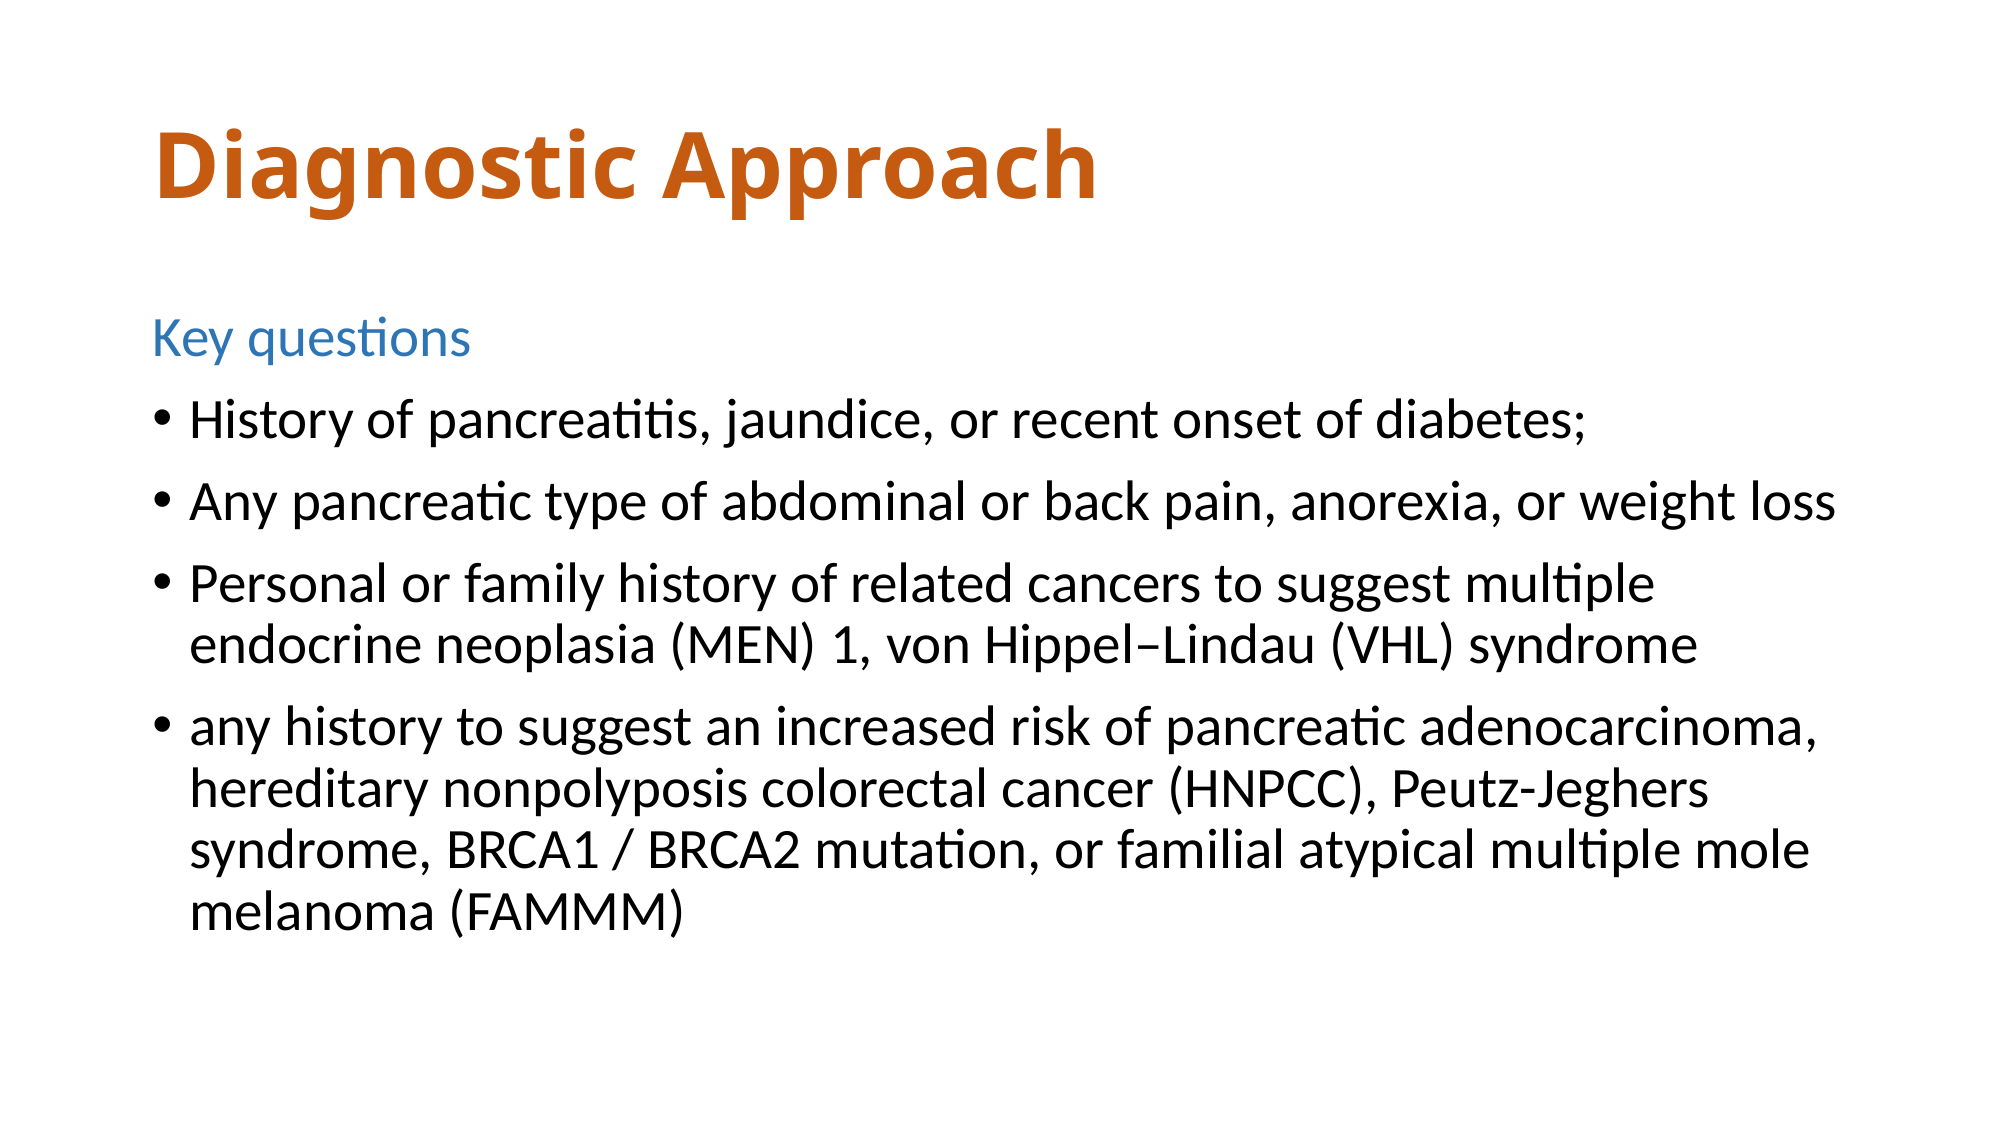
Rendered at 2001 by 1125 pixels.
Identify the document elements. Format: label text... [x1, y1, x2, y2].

title Diagnostic Approach [137, 59, 1863, 278]
list Key questions History of pancreatitis, jaundice, or recent onset of diabetes; Any pancreatic type of abdominal or back pain, anorexia, or weight loss Personal or family history of related cancers to suggest multiple endocrine neoplasia (MEN) 1, von Hippel–Lindau (VHL) syndrome any history to suggest an increased risk of pancreatic adenocarcinoma, hereditary nonpolyposis colorectal cancer (HNPCC), Peutz-Jeghers syndrome, BRCA1 / BRCA2 mutation, or familial atypical multiple mole melanoma (FAMMM) [137, 299, 1863, 1014]
